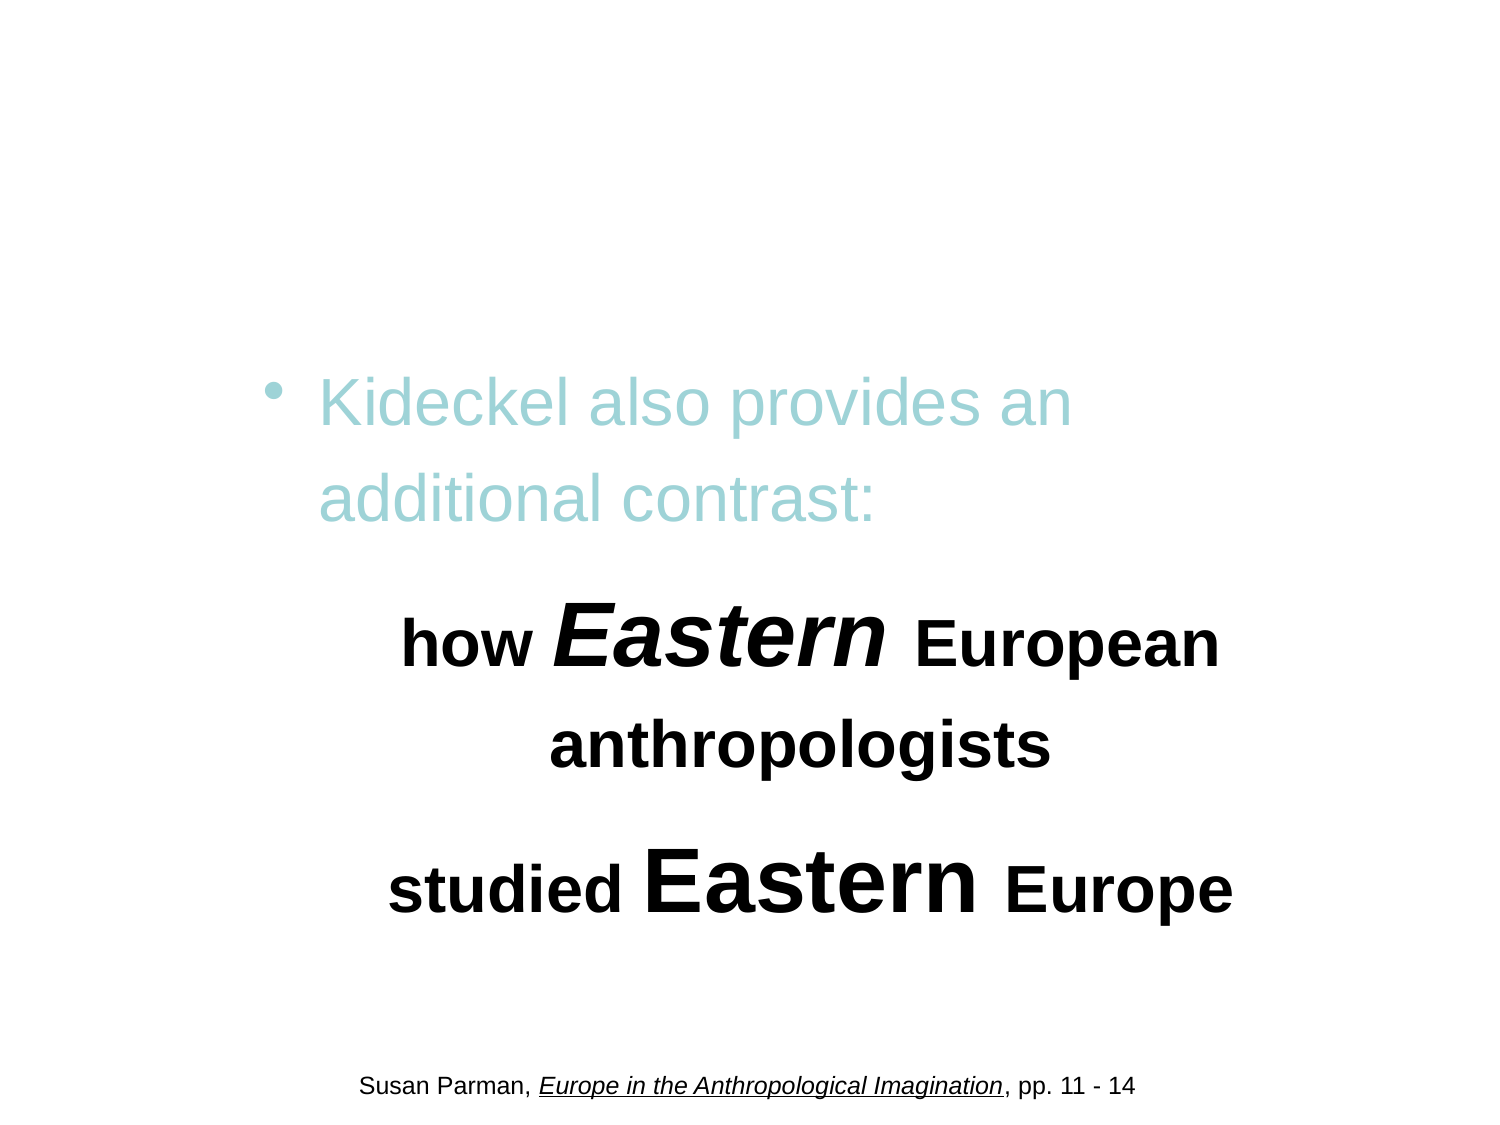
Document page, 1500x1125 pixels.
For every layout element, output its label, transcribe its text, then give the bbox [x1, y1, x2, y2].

list Kideckel also provides an additional contrast: how Eastern European anthropologists studied Eastern Europe [149, 261, 1351, 1013]
text_box Susan Parman, Europe in the Anthropological Imagination, pp. 11 - 14 [344, 1062, 1152, 1108]
